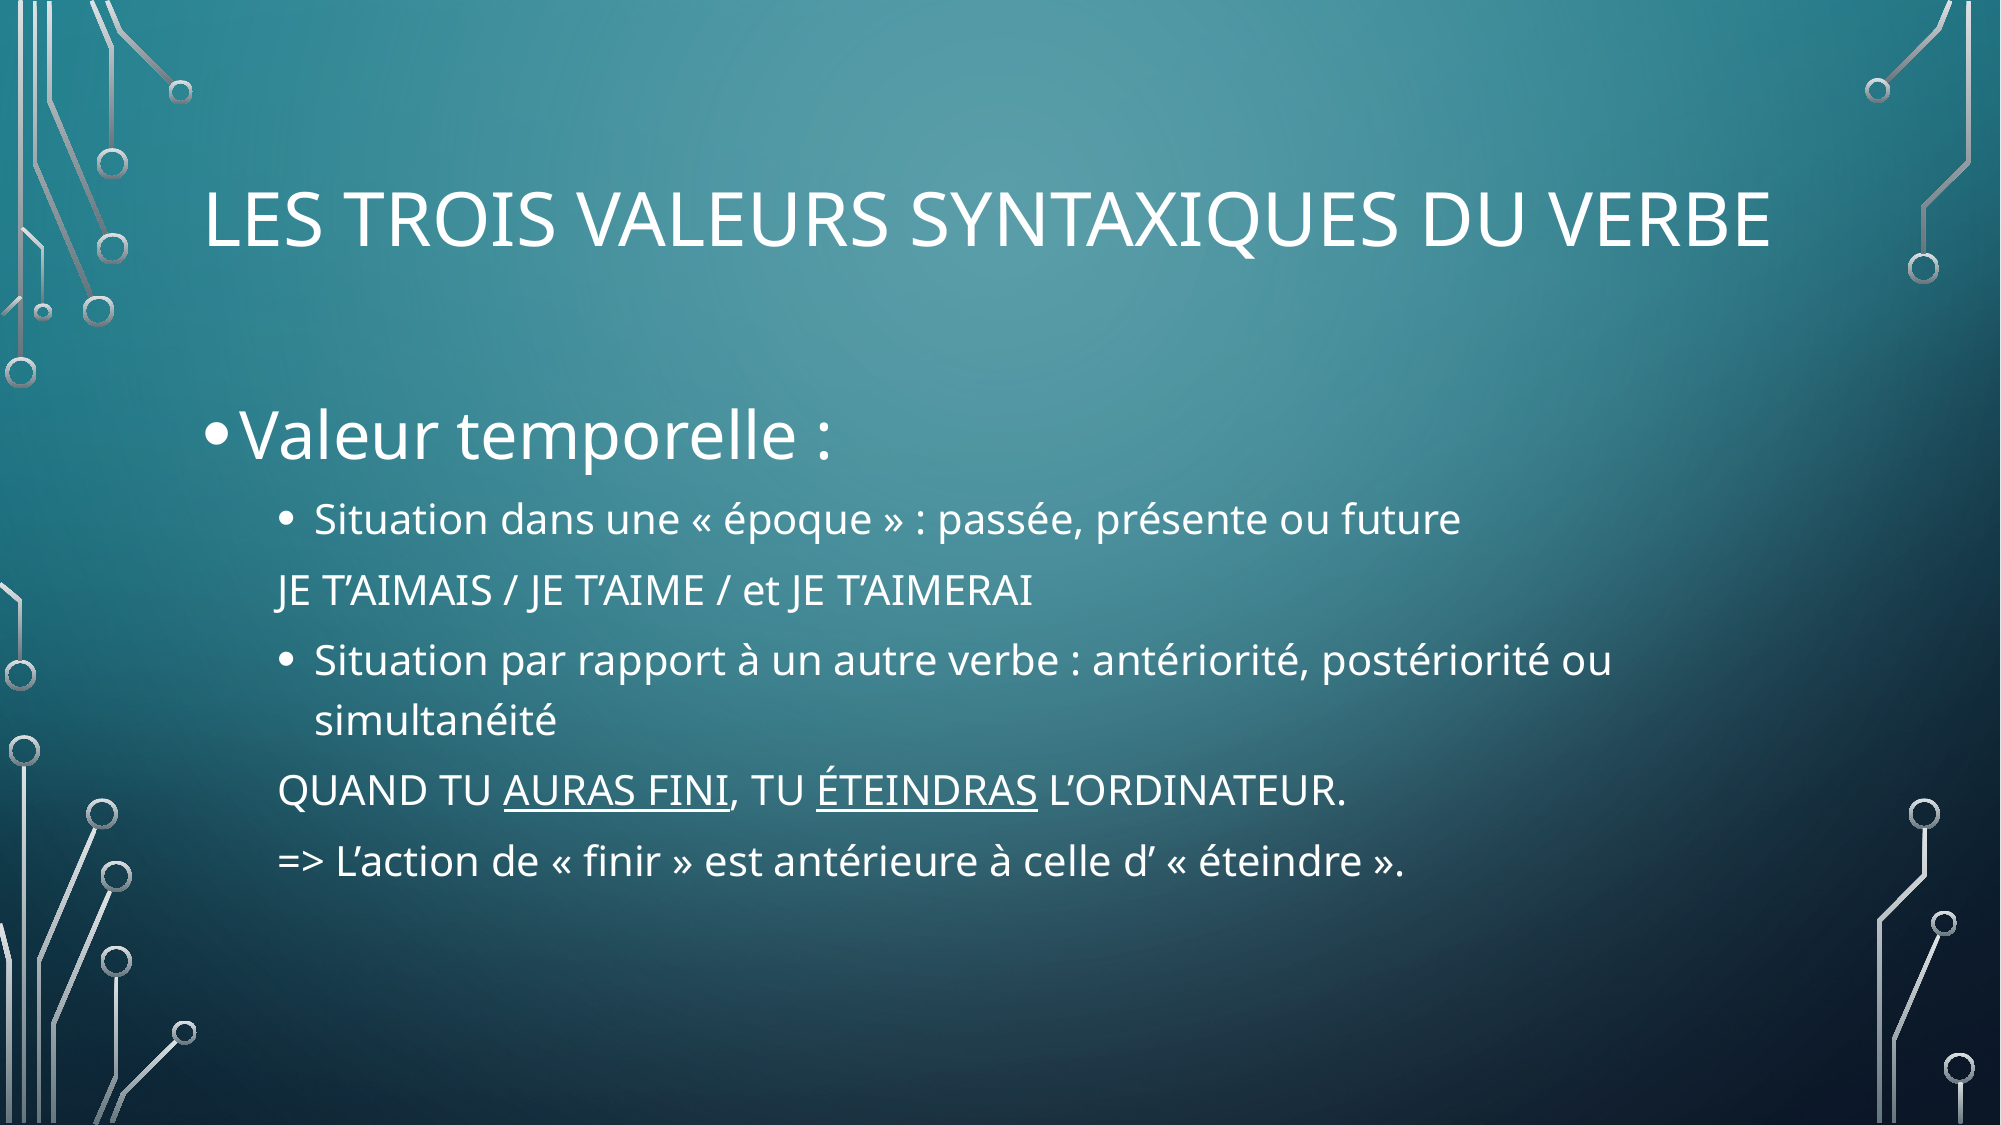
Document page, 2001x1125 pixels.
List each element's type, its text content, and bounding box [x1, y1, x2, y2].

list Valeur temporelle : Situation dans une « époque » : passée, présente ou future JE T’AIMAIS / JE T’AIME / et JE T’AIMERAI Situation par rapport à un autre verbe : antériorité, postériorité ou simultanéité QUAND TU AURAS FINI, TU ÉTEINDRAS L’ORDINATEUR. => L’action de « finir » est antérieure à celle d’ « éteindre ». [187, 369, 1813, 950]
title LES TROIS VALEURS SYNTAXIQUES DU VERBE [187, 101, 1813, 344]
